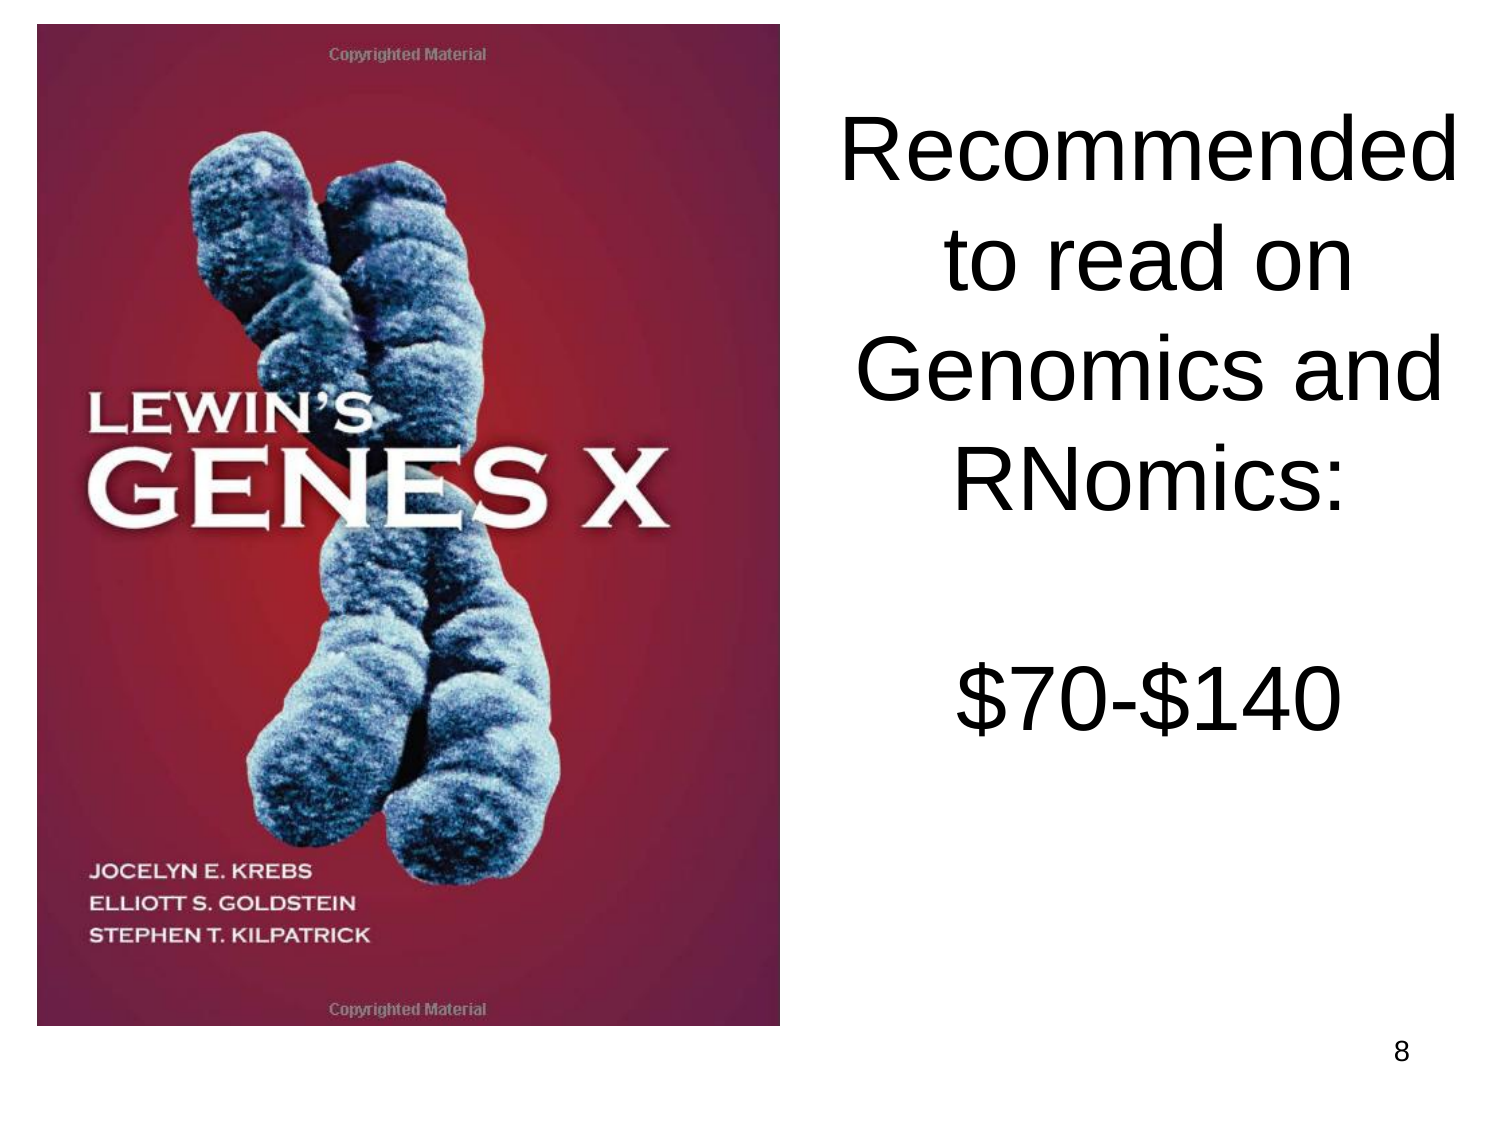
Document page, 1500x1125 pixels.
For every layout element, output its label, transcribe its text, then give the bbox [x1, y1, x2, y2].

title Recommended to read on Genomics and RNomics: $70-$140 [799, 174, 1500, 663]
picture [37, 24, 780, 1027]
slide_number 8 [1074, 1024, 1426, 1103]
